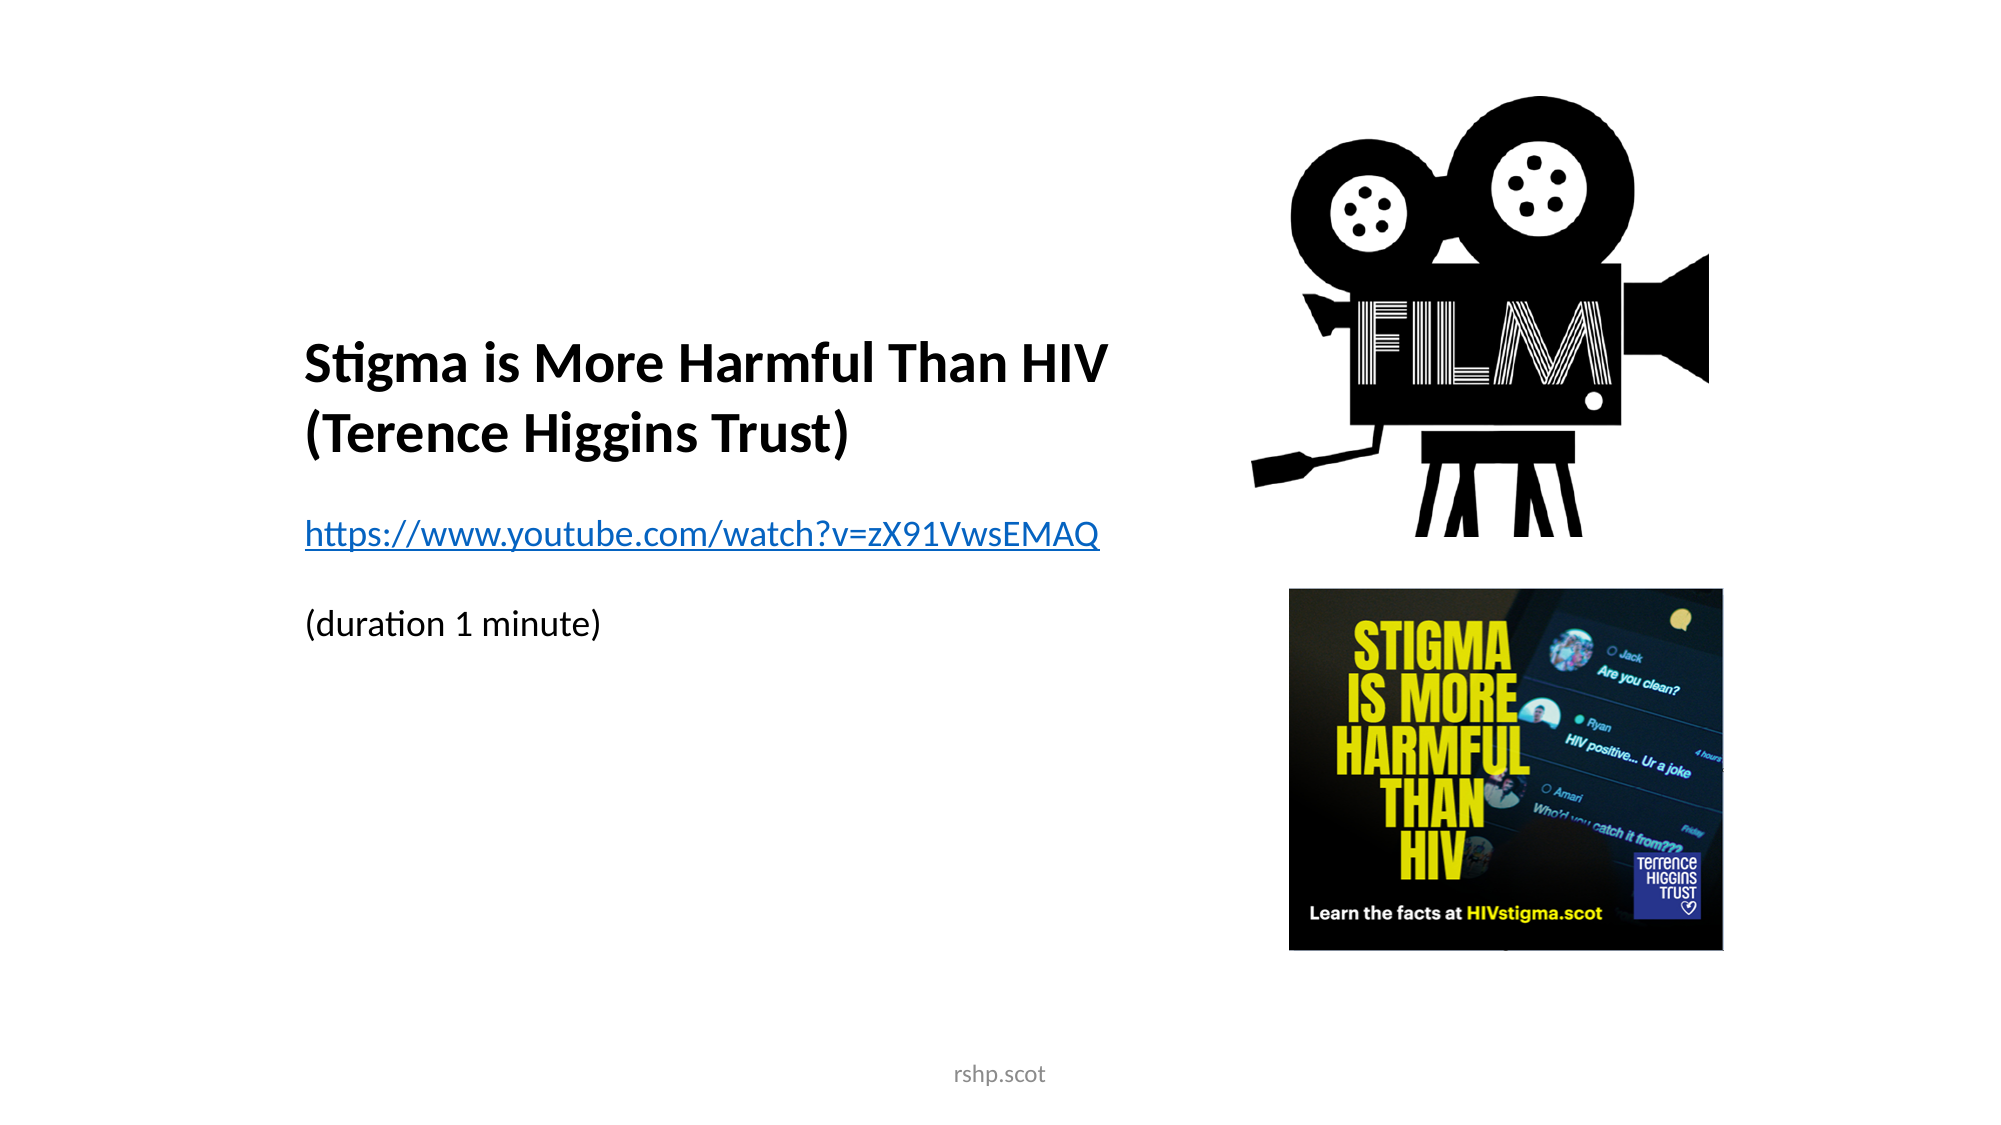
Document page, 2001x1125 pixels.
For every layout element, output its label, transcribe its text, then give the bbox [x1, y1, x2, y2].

footer rshp.scot [662, 1042, 1338, 1103]
text_box Stigma is More Harmful Than HIV (Terence Higgins Trust) https://www.youtube.com/watch?v=zX91VwsEMAQ (duration 1 minute) [289, 316, 1290, 652]
picture [1289, 588, 1724, 952]
picture [1251, 96, 1709, 537]
